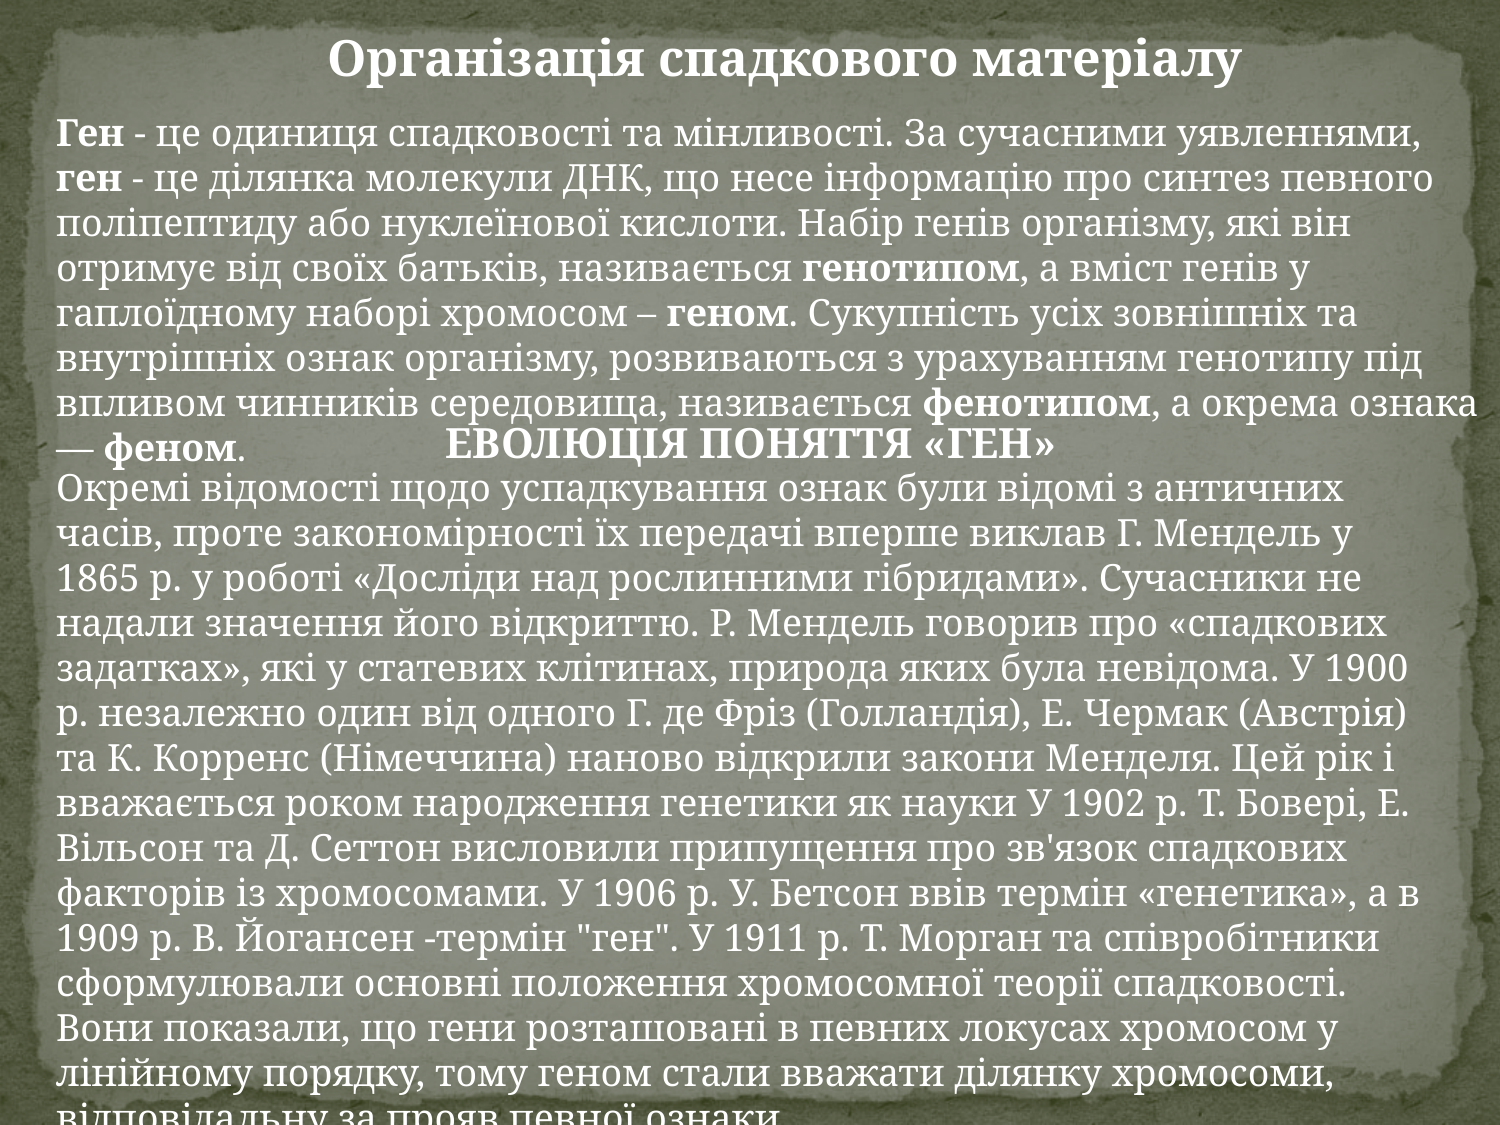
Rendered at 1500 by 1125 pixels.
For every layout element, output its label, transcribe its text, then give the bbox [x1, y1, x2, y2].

text_box ЕВОЛЮЦІЯ ПОНЯТТЯ «ГЕН» [431, 408, 1080, 456]
text_box Окремі відомості щодо успадкування ознак були відомі з античних часів, проте закономірності їх передачі вперше виклав Г. Мендель у 1865 р. у роботі «Досліди над рослинними гібридами». Сучасники не надали значення його відкриттю. Р. Мендель говорив про «спадкових задатках», які у статевих клітинах, природа яких була невідома. У 1900 р. незалежно один від одного Г. де Фріз (Голландія), Е. Чермак (Австрія) та К. Корренс (Німеччина) наново відкрили закони Менделя. Цей рік і вважається роком народження генетики як науки У 1902 р. Т. Бовері, Е. Вільсон та Д. Сеттон висловили припущення про зв'язок спадкових факторів із хромосомами. У 1906 р. У. Бетсон ввів термін «генетика», а в 1909 р. В. Йогансен -термін "ген". У 1911 р. Т. Морган та співробітники сформулювали основні положення хромосомної теорії спадковості. Вони показали, що гени розташовані в певних локусах хромосом у лінійному порядку, тому геном стали вважати ділянку хромосоми, відповідальну за прояв певної ознаки. [41, 456, 1453, 1125]
text_box Організація спадкового матеріалу [312, 19, 1258, 101]
text_box Ген - це одиниця спадковості та мінливості. За сучасними уявленнями, ген - це ділянка молекули ДНК, що несе інформацію про синтез певного поліпептиду або нуклеїнової кислоти. Набір генів організму, які він отримує від своїх батьків, називається генотипом, а вміст генів у гаплоїдному наборі хромосом – геном. Сукупність усіх зовнішніх та внутрішніх ознак організму, розвиваються з урахуванням генотипу під впливом чинників середовища, називається фенотипом, а окрема ознака — феном. [41, 101, 1500, 477]
